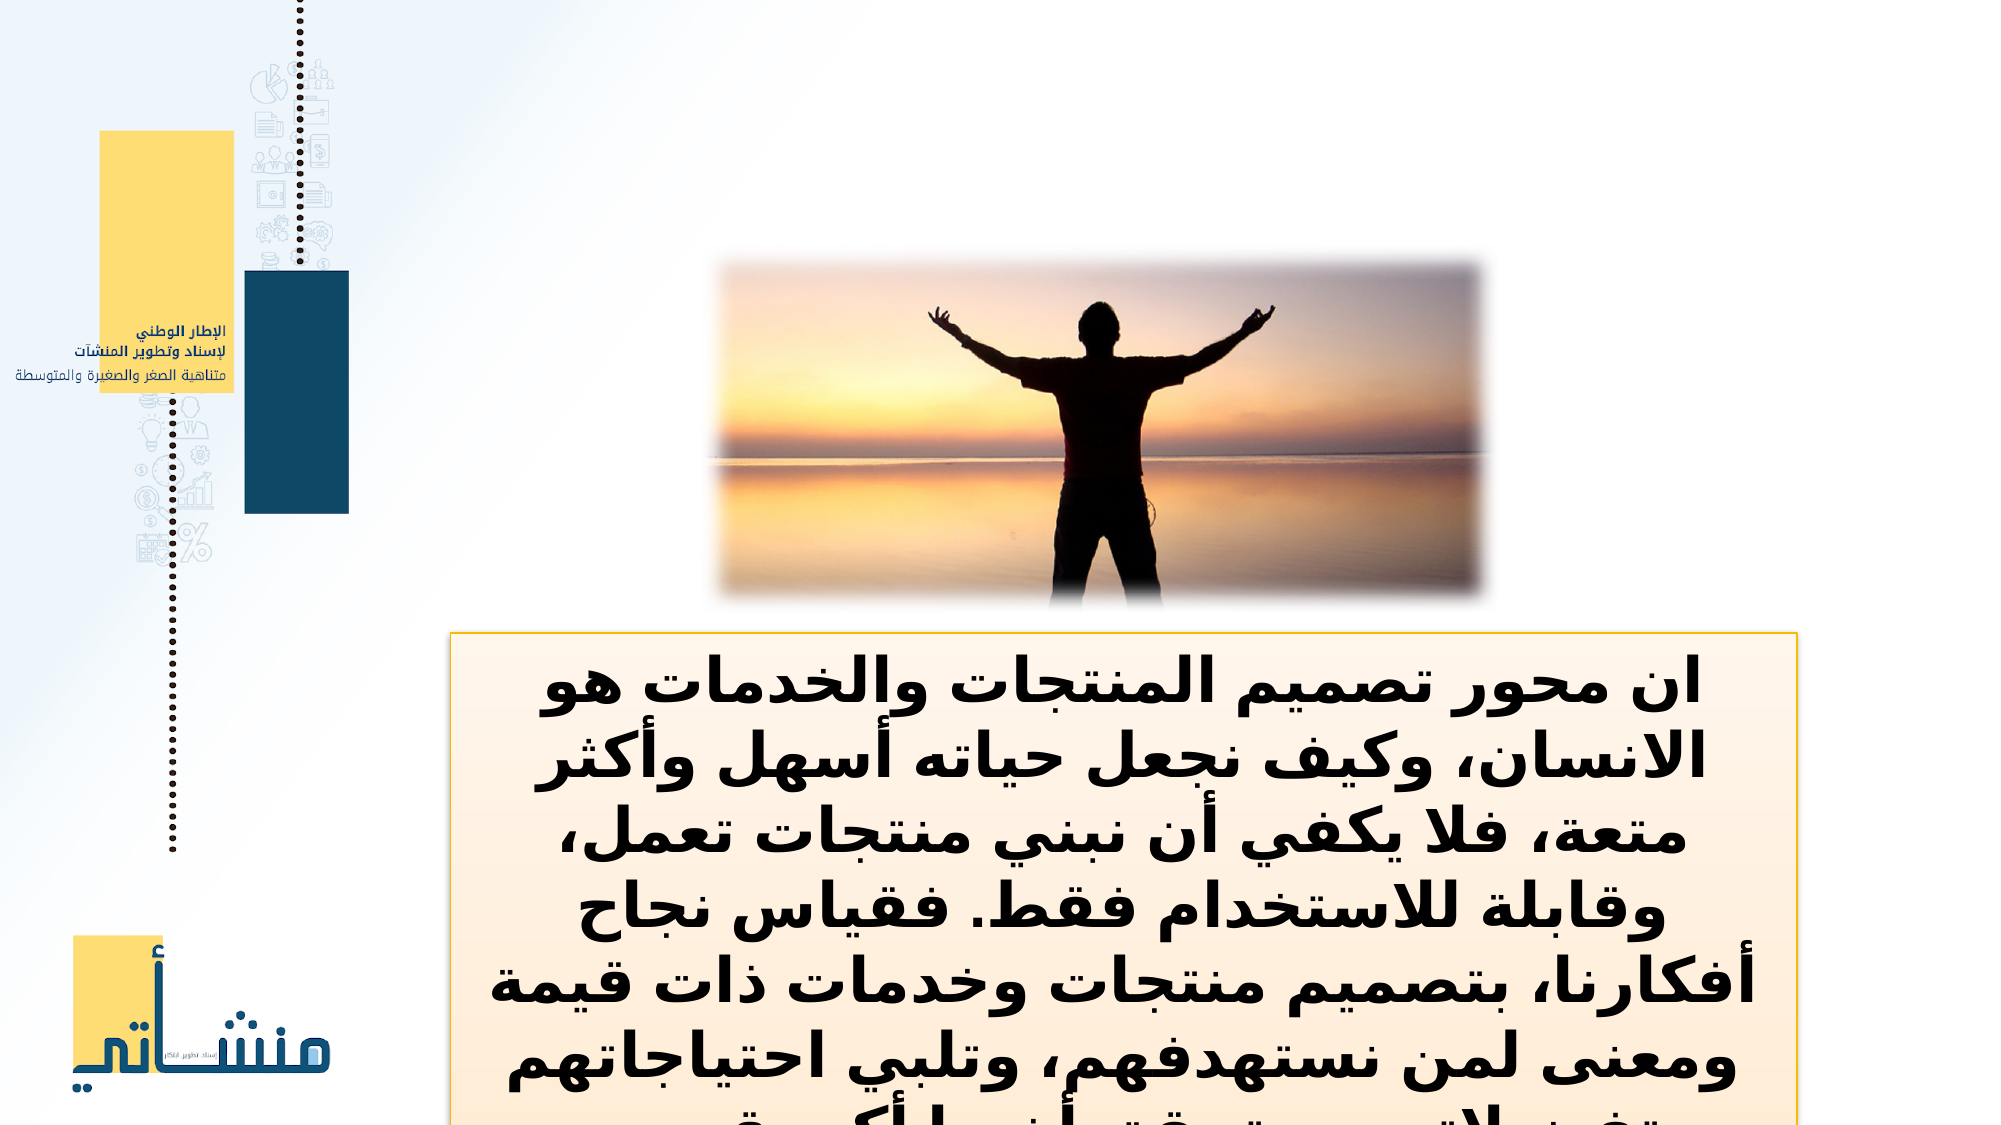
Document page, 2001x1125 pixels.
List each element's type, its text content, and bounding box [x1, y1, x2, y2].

picture [0, 0, 2001, 1125]
text_box ان محور تصميم المنتجات والخدمات هو الانسان، وكيف نجعل حياته أسهل وأكثر متعة، فلا يكفي أن نبني منتجات تعمل، وقابلة للاستخدام فقط. فقياس نجاح أفكارنا، بتصميم منتجات وخدمات ذات قيمة ومعنى لمن نستهدفهم، وتلبي احتياجاتهم وتفضيلاتهم، وتحقق أخيرا أكبر قدر من رضاهم. [450, 632, 1798, 1125]
